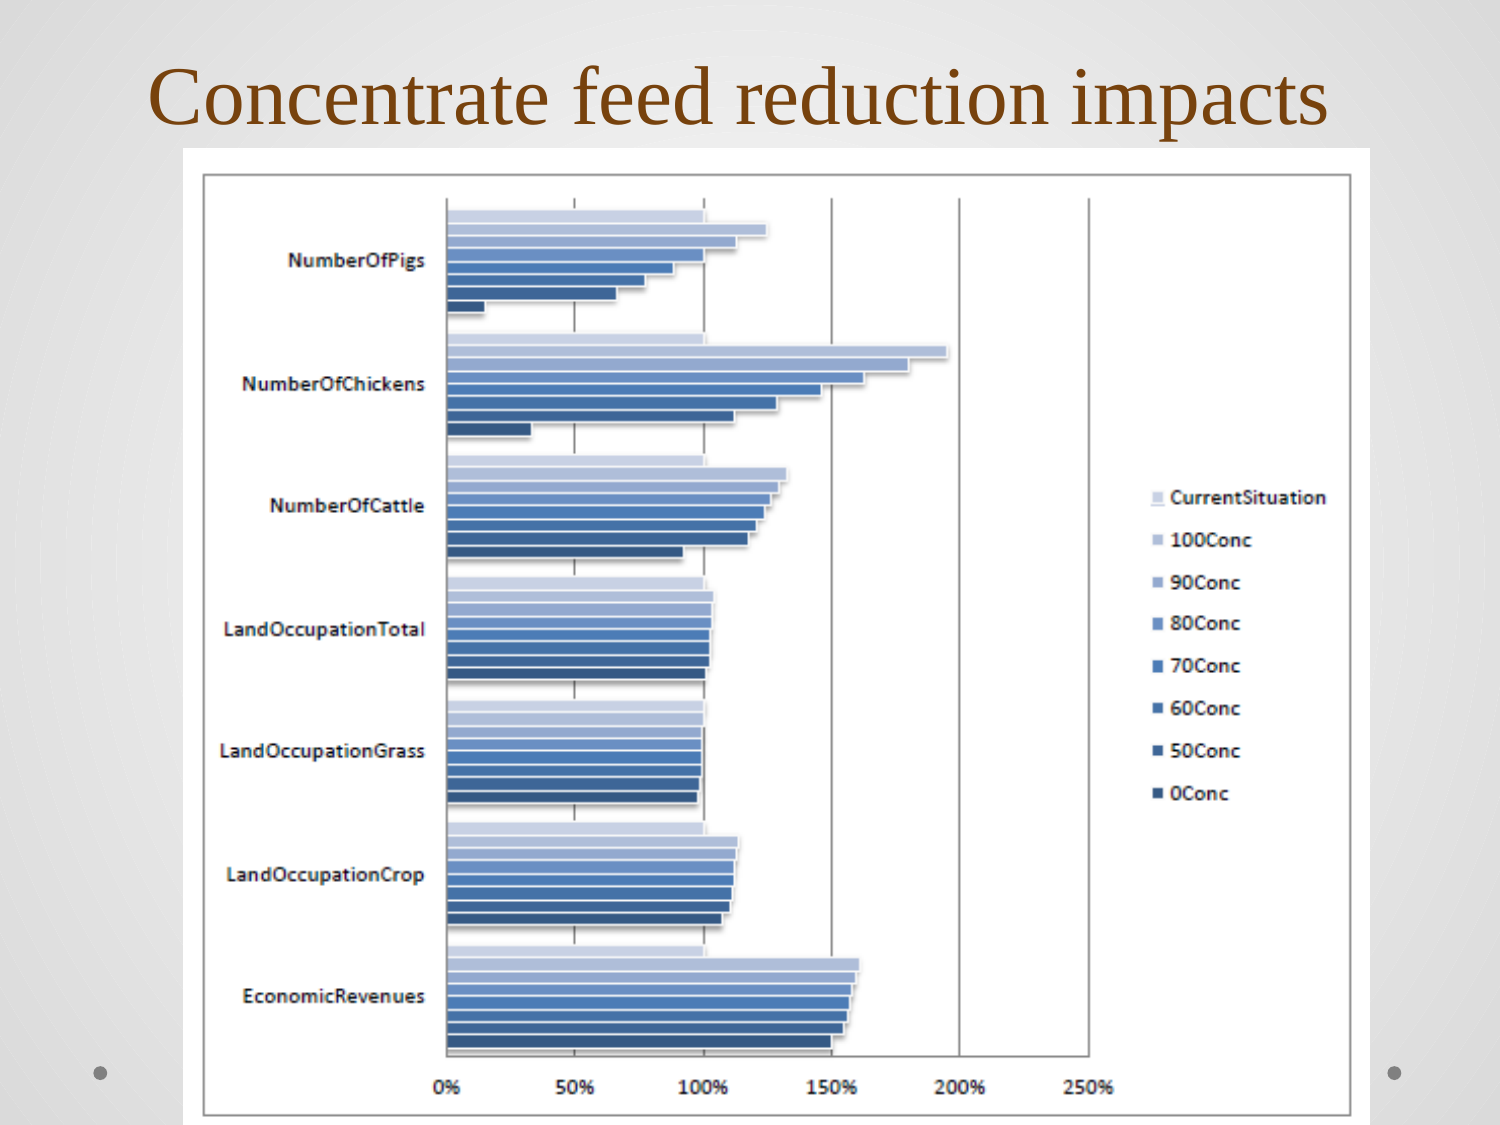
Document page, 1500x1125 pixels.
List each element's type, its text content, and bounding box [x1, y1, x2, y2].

title Concentrate feed reduction impacts [75, 0, 1425, 149]
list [182, 148, 1370, 1125]
